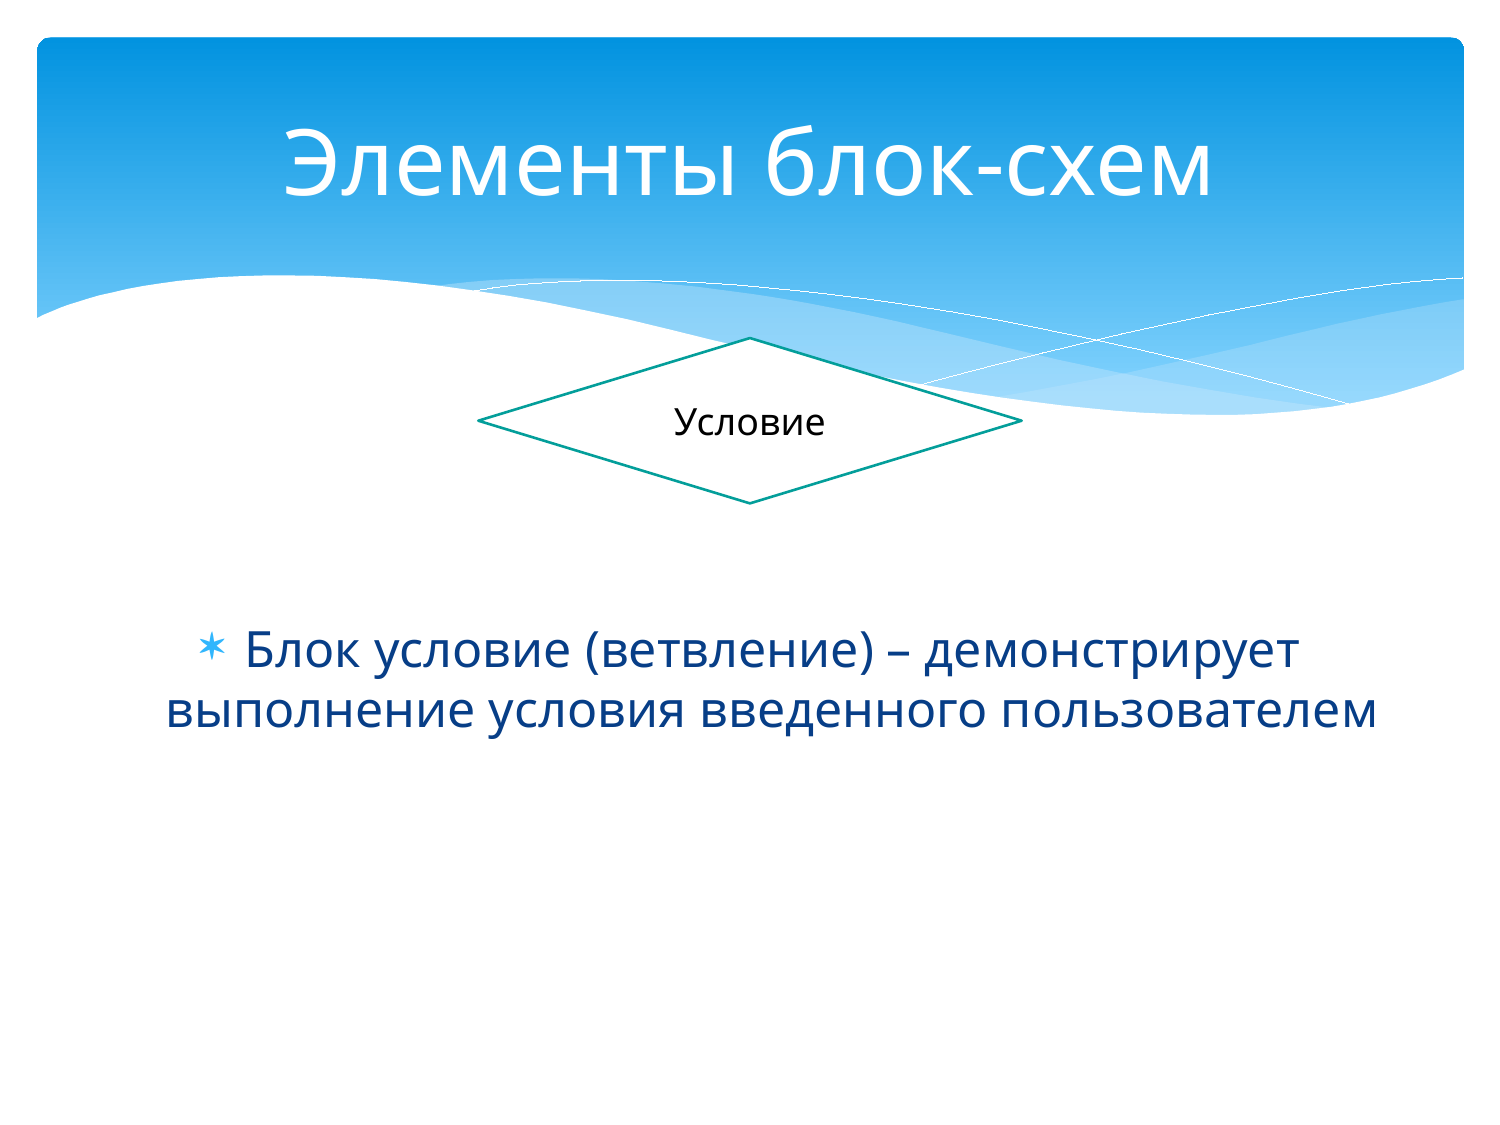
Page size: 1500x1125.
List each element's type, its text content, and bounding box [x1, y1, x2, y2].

list Блок условие (ветвление) – демонстрирует выполнение условия введенного пользователем [75, 609, 1425, 1005]
text_box Условие [476, 336, 1023, 505]
title Элементы блок-схем [75, 55, 1425, 261]
